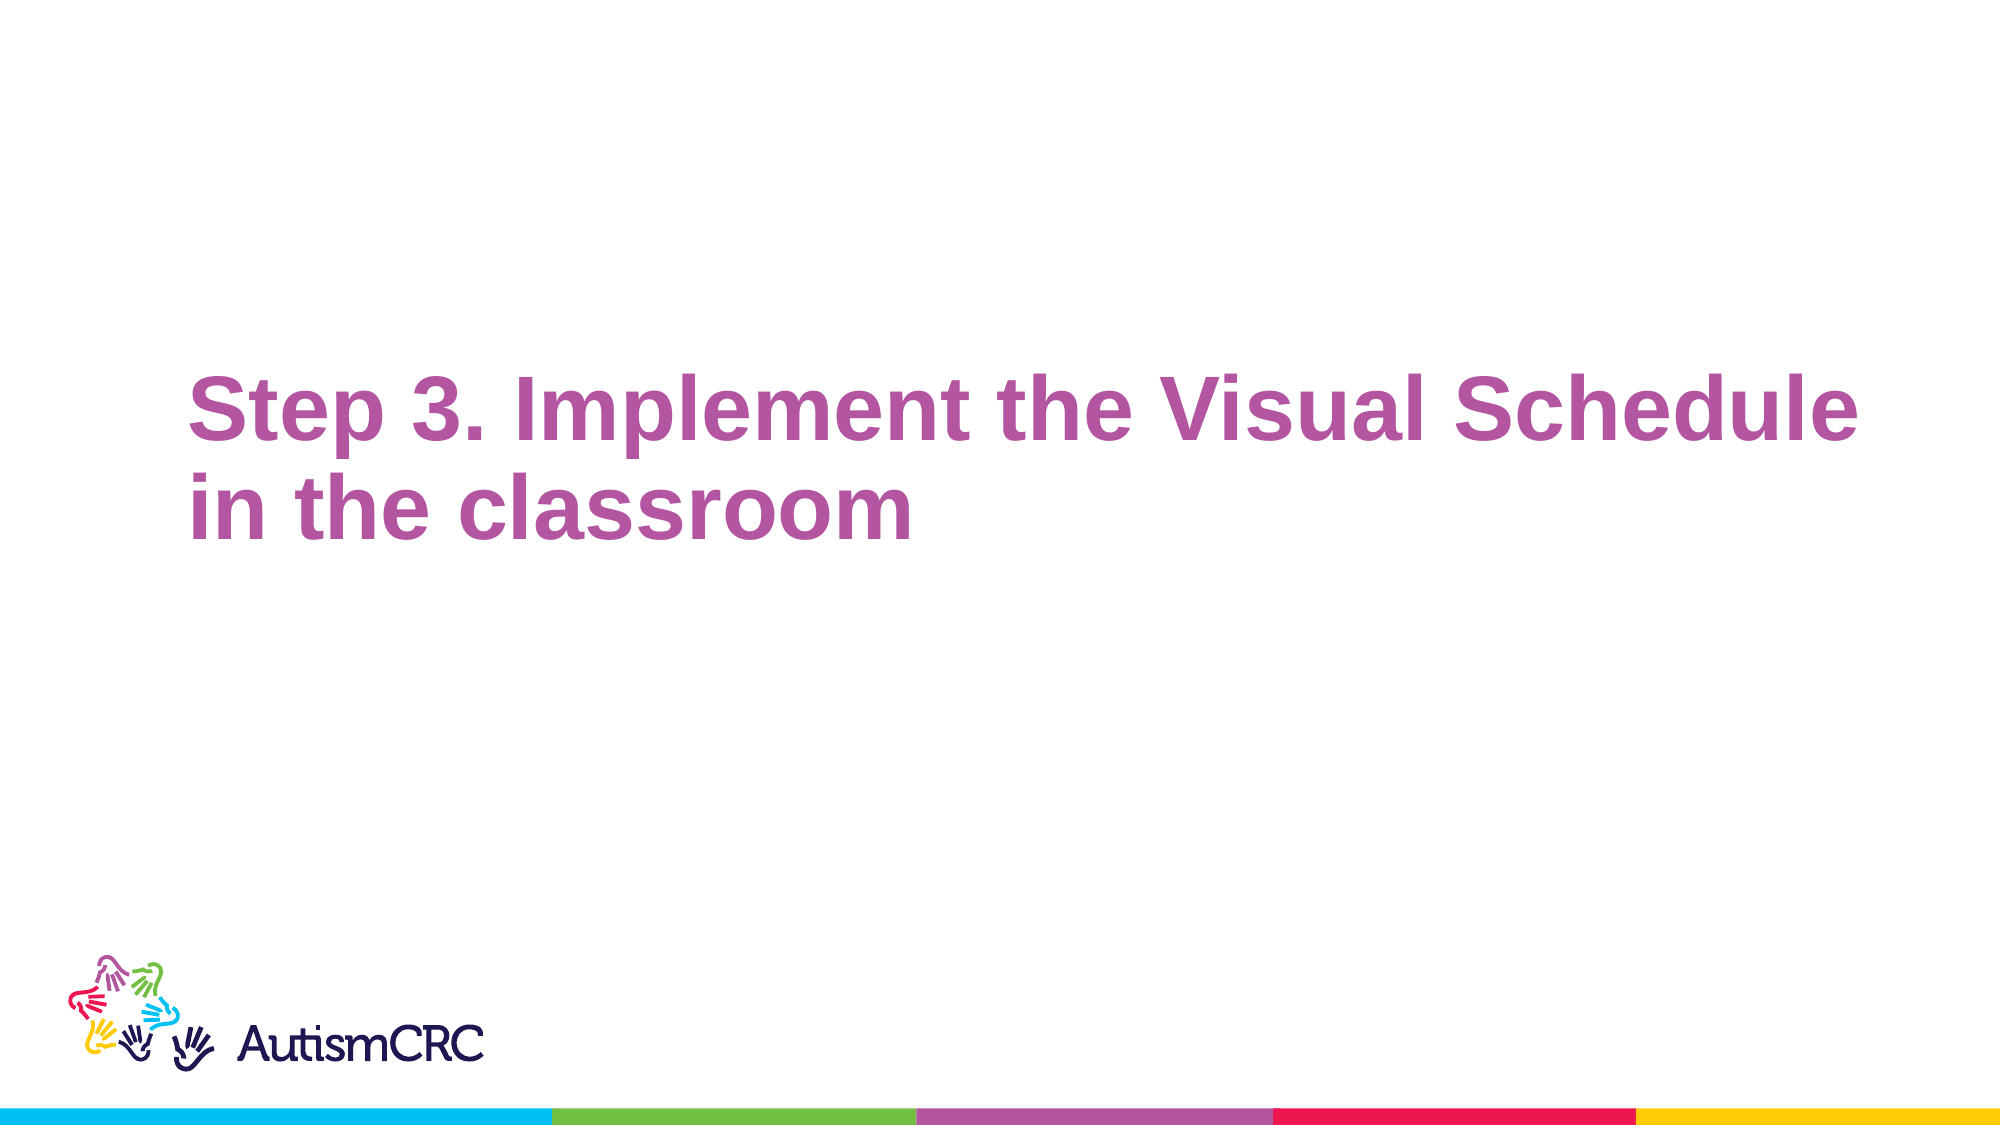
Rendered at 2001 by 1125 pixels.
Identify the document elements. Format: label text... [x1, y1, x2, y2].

text_box Step 3. Implement the Visual Schedule in the classroom [172, 353, 1886, 600]
